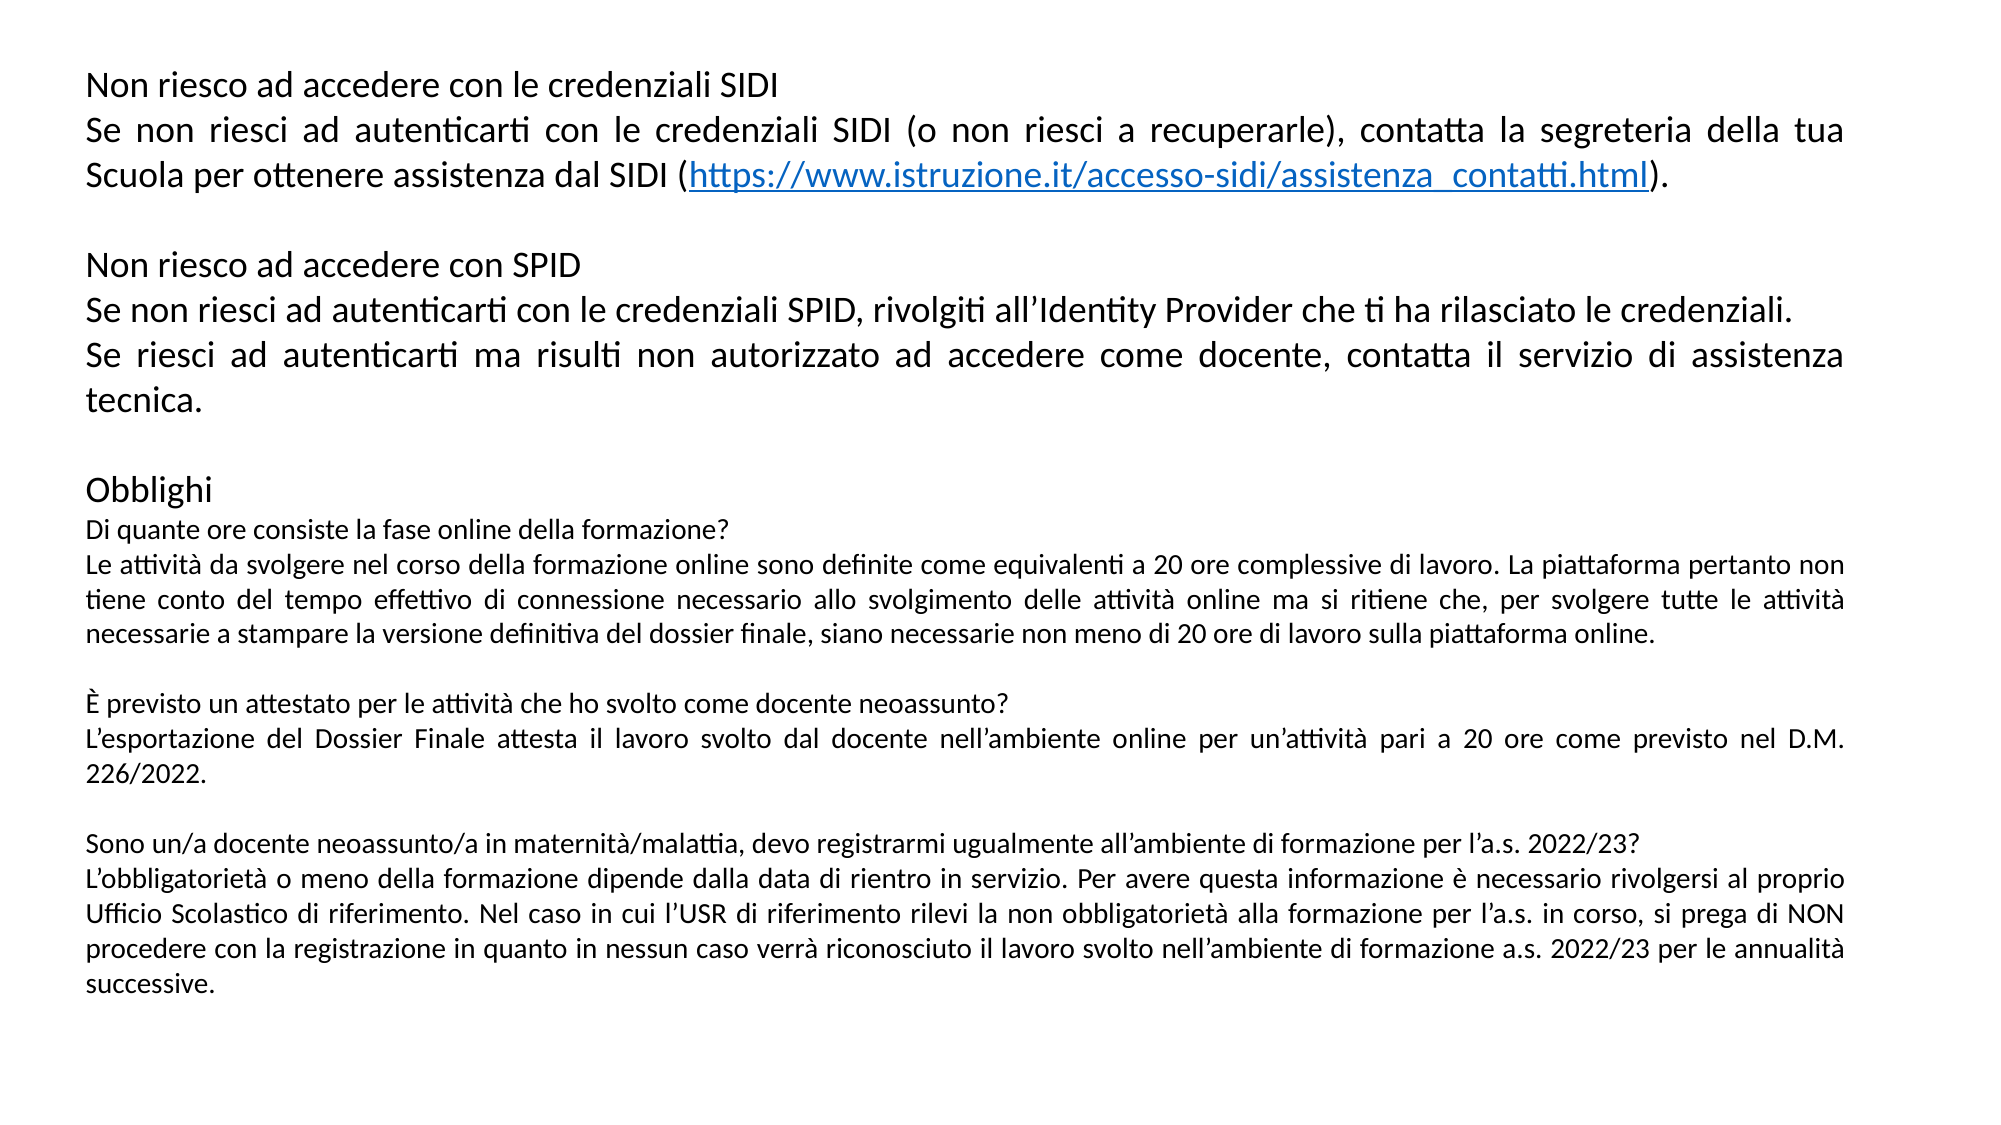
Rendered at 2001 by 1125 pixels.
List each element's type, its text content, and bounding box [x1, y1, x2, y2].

text_box Non riesco ad accedere con le credenziali SIDI Se non riesci ad autenticarti con le credenziali SIDI (o non riesci a recuperarle), contatta la segreteria della tua Scuola per ottenere assistenza dal SIDI (https://www.istruzione.it/accesso-sidi/assistenza_contatti.html). Non riesco ad accedere con SPID Se non riesci ad autenticarti con le credenziali SPID, rivolgiti all’Identity Provider che ti ha rilasciato le credenziali. Se riesci ad autenticarti ma risulti non autorizzato ad accedere come docente, contatta il servizio di assistenza tecnica. Obblighi Di quante ore consiste la fase online della formazione? Le attività da svolgere nel corso della formazione online sono definite come equivalenti a 20 ore complessive di lavoro. La piattaforma pertanto non tiene conto del tempo effettivo di connessione necessario allo svolgimento delle attività online ma si ritiene che, per svolgere tutte le attività necessarie a stampare la versione definitiva del dossier finale, siano necessarie non meno di 20 ore di lavoro sulla piattaforma online. È previsto un attestato per le attività che ho svolto come docente neoassunto? L’esportazione del Dossier Finale attesta il lavoro svolto dal docente nell’ambiente online per un’attività pari a 20 ore come previsto nel D.M. 226/2022. Sono un/a docente neoassunto/a in maternità/malattia, devo registrarmi ugualmente all’ambiente di formazione per l’a.s. 2022/23? L’obbligatorietà o meno della formazione dipende dalla data di rientro in servizio. Per avere questa informazione è necessario rivolgersi al proprio Ufficio Scolastico di riferimento. Nel caso in cui l’USR di riferimento rilevi la non obbligatorietà alla formazione per l’a.s. in corso, si prega di NON procedere con la registrazione in quanto in nessun caso verrà riconosciuto il lavoro svolto nell’ambiente di formazione a.s. 2022/23 per le annualità successive. [70, 52, 1862, 1007]
